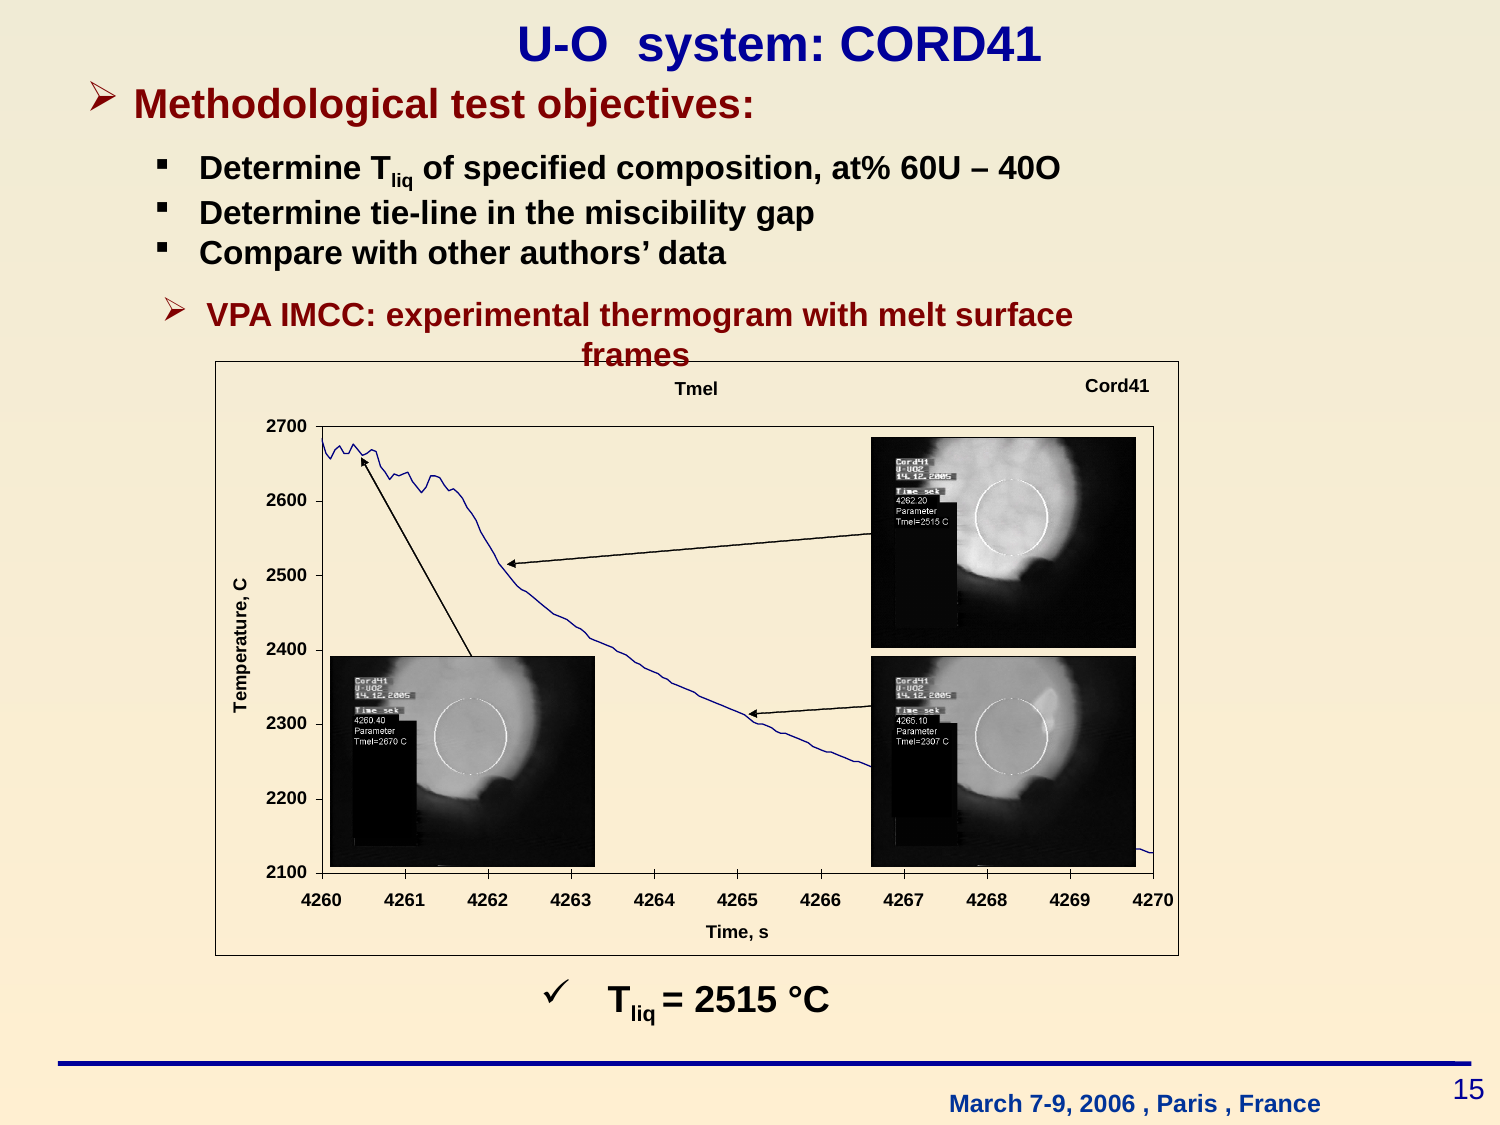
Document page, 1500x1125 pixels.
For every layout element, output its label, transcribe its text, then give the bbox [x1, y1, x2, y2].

text_box U-O system: CORD41 [142, 0, 1418, 83]
text_box Methodological test objectives: [71, 88, 1287, 175]
picture [209, 355, 1184, 961]
slide_number 15 [1187, 1050, 1500, 1125]
text_box Determine Tliq of specified composition, at% 60U – 40O Determine tie-line in the miscibility gap Compare with other authors’ data [139, 138, 1138, 279]
text_box VPA IMCC: experimental thermogram with melt surface frames [87, 286, 1149, 381]
text_box Tliq = 2515 °C [525, 969, 901, 1034]
